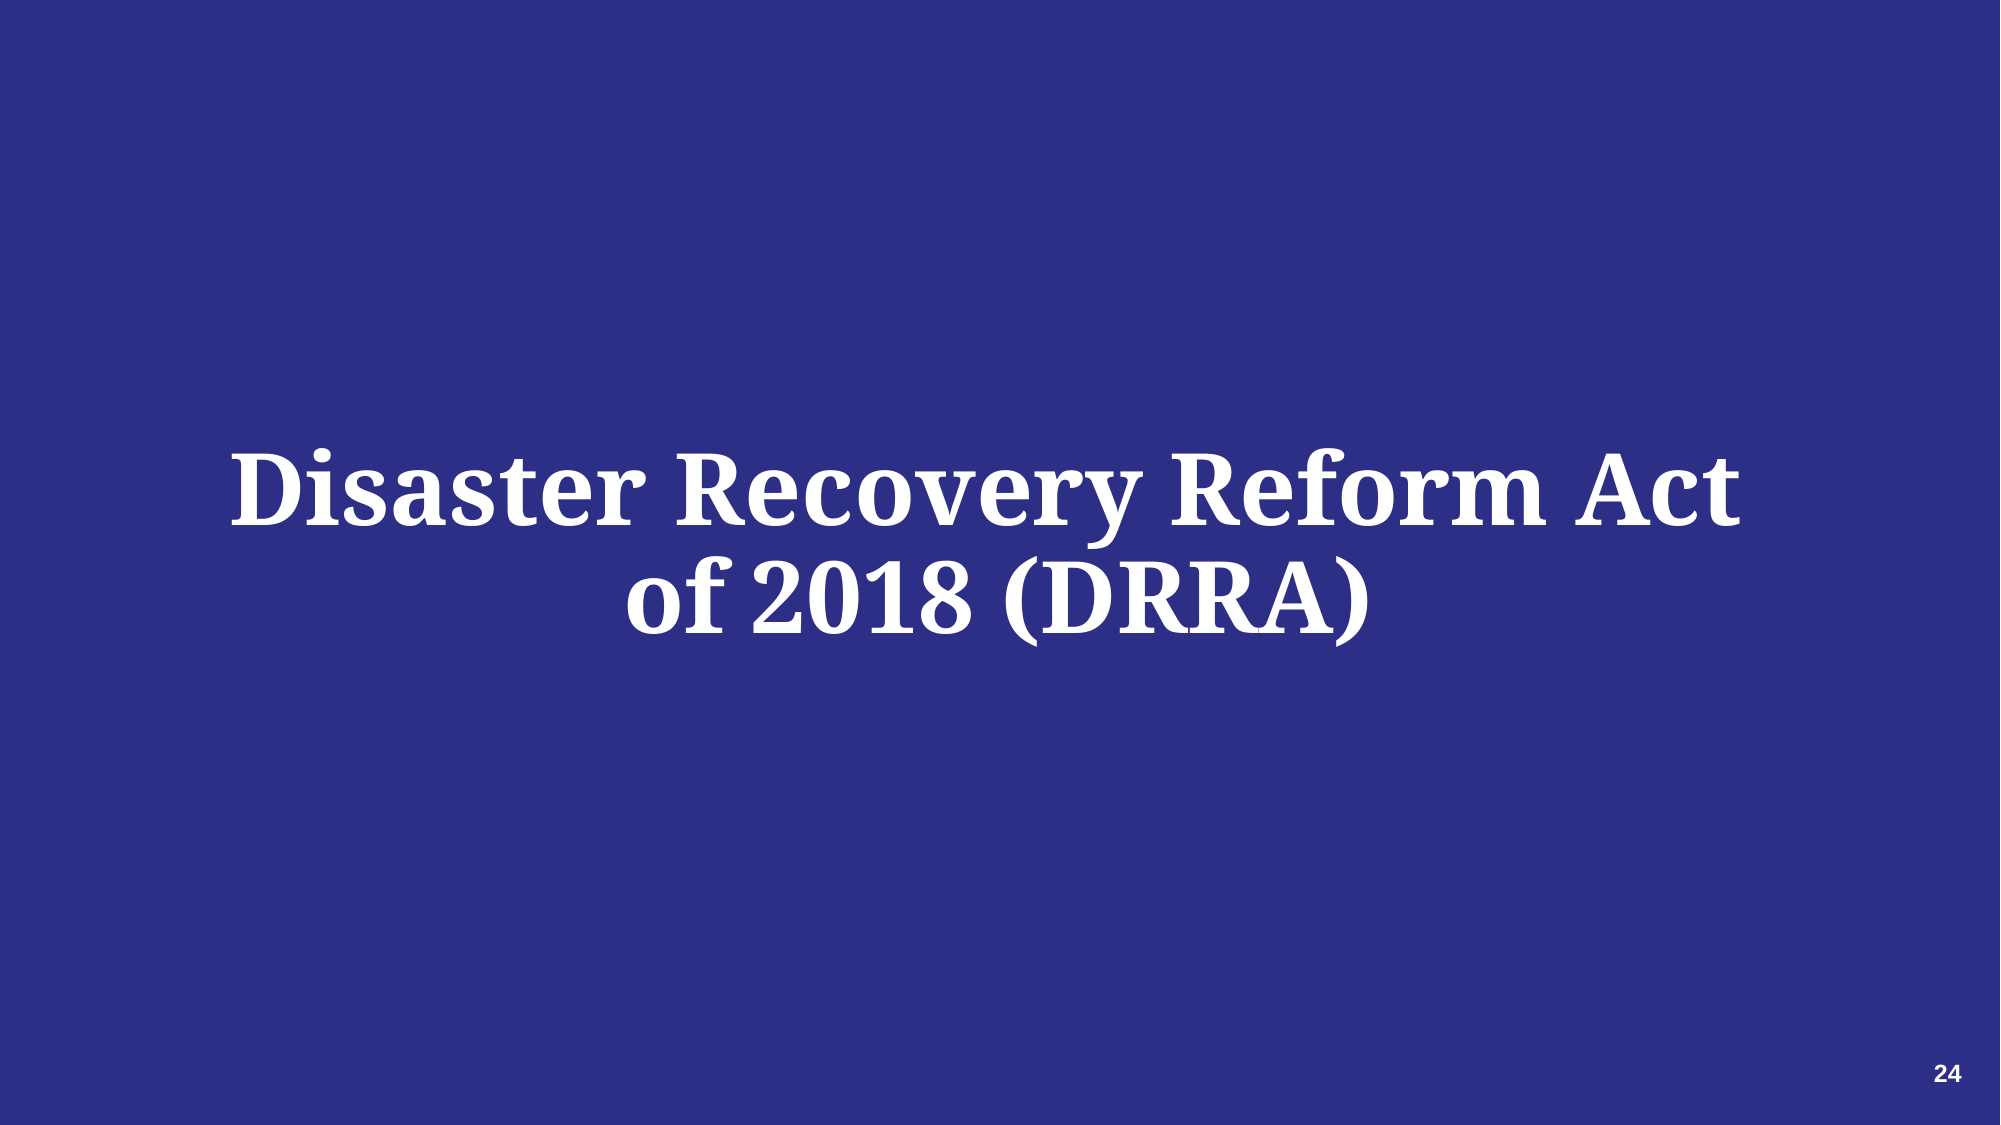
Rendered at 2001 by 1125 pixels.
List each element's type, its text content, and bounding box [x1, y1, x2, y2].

slide_number 24 [1412, 1042, 1977, 1103]
title Disaster Recovery Reform Act of 2018 (DRRA) [136, 107, 1862, 988]
